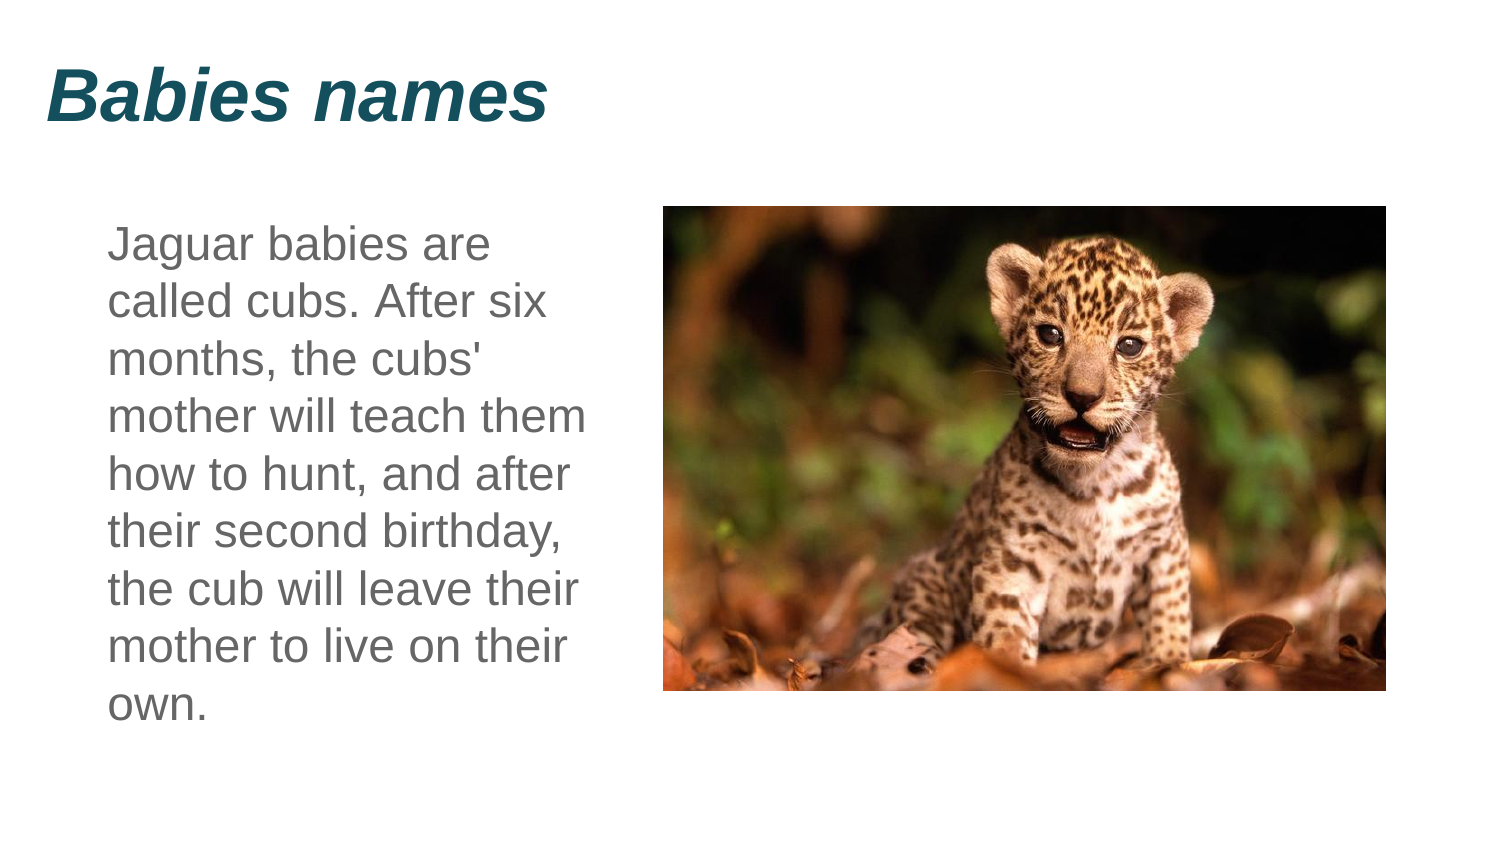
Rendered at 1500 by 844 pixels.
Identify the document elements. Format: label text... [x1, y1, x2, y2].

text_box Babies names [31, 31, 1325, 173]
picture [663, 206, 1386, 692]
text_box Jaguar babies are called cubs. After six months, the cubs' mother will teach them how to hunt, and after their second birthday, the cub will leave their mother to live on their own. [92, 197, 605, 755]
